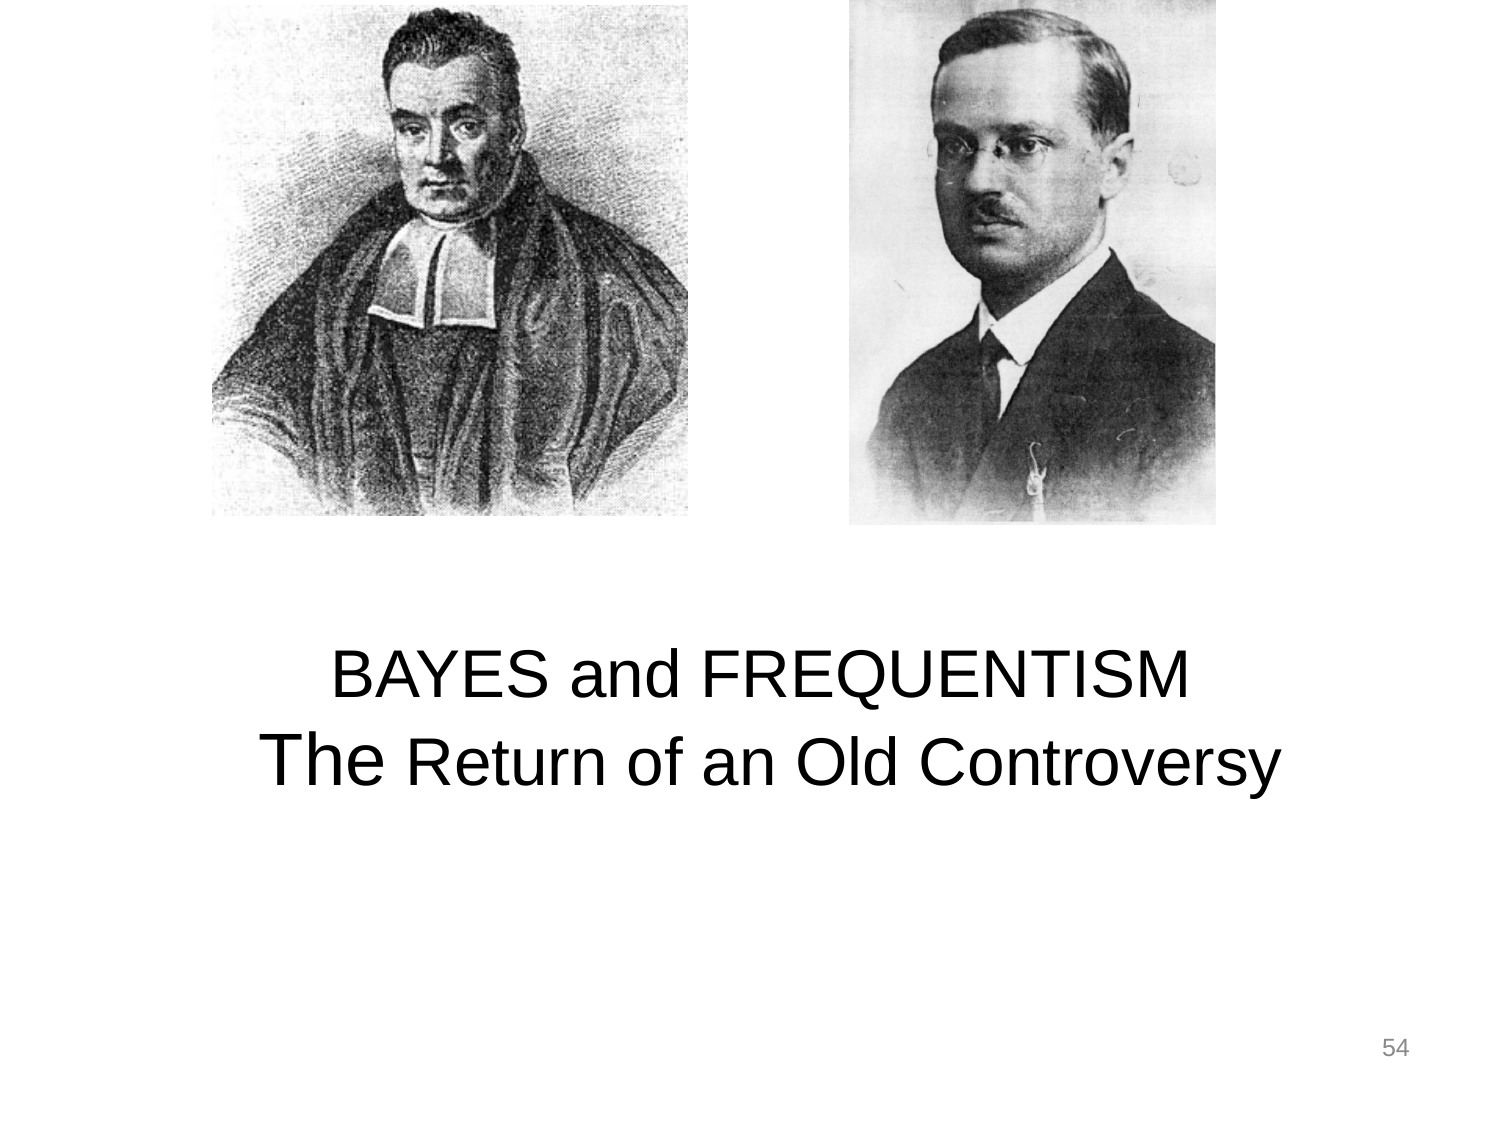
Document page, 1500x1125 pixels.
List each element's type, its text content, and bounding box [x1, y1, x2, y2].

picture [212, 5, 688, 516]
slide_number 54 [1074, 1024, 1426, 1103]
picture [849, 0, 1217, 526]
title BAYES and FREQUENTISM The Return of an Old Controversy [123, 621, 1399, 810]
